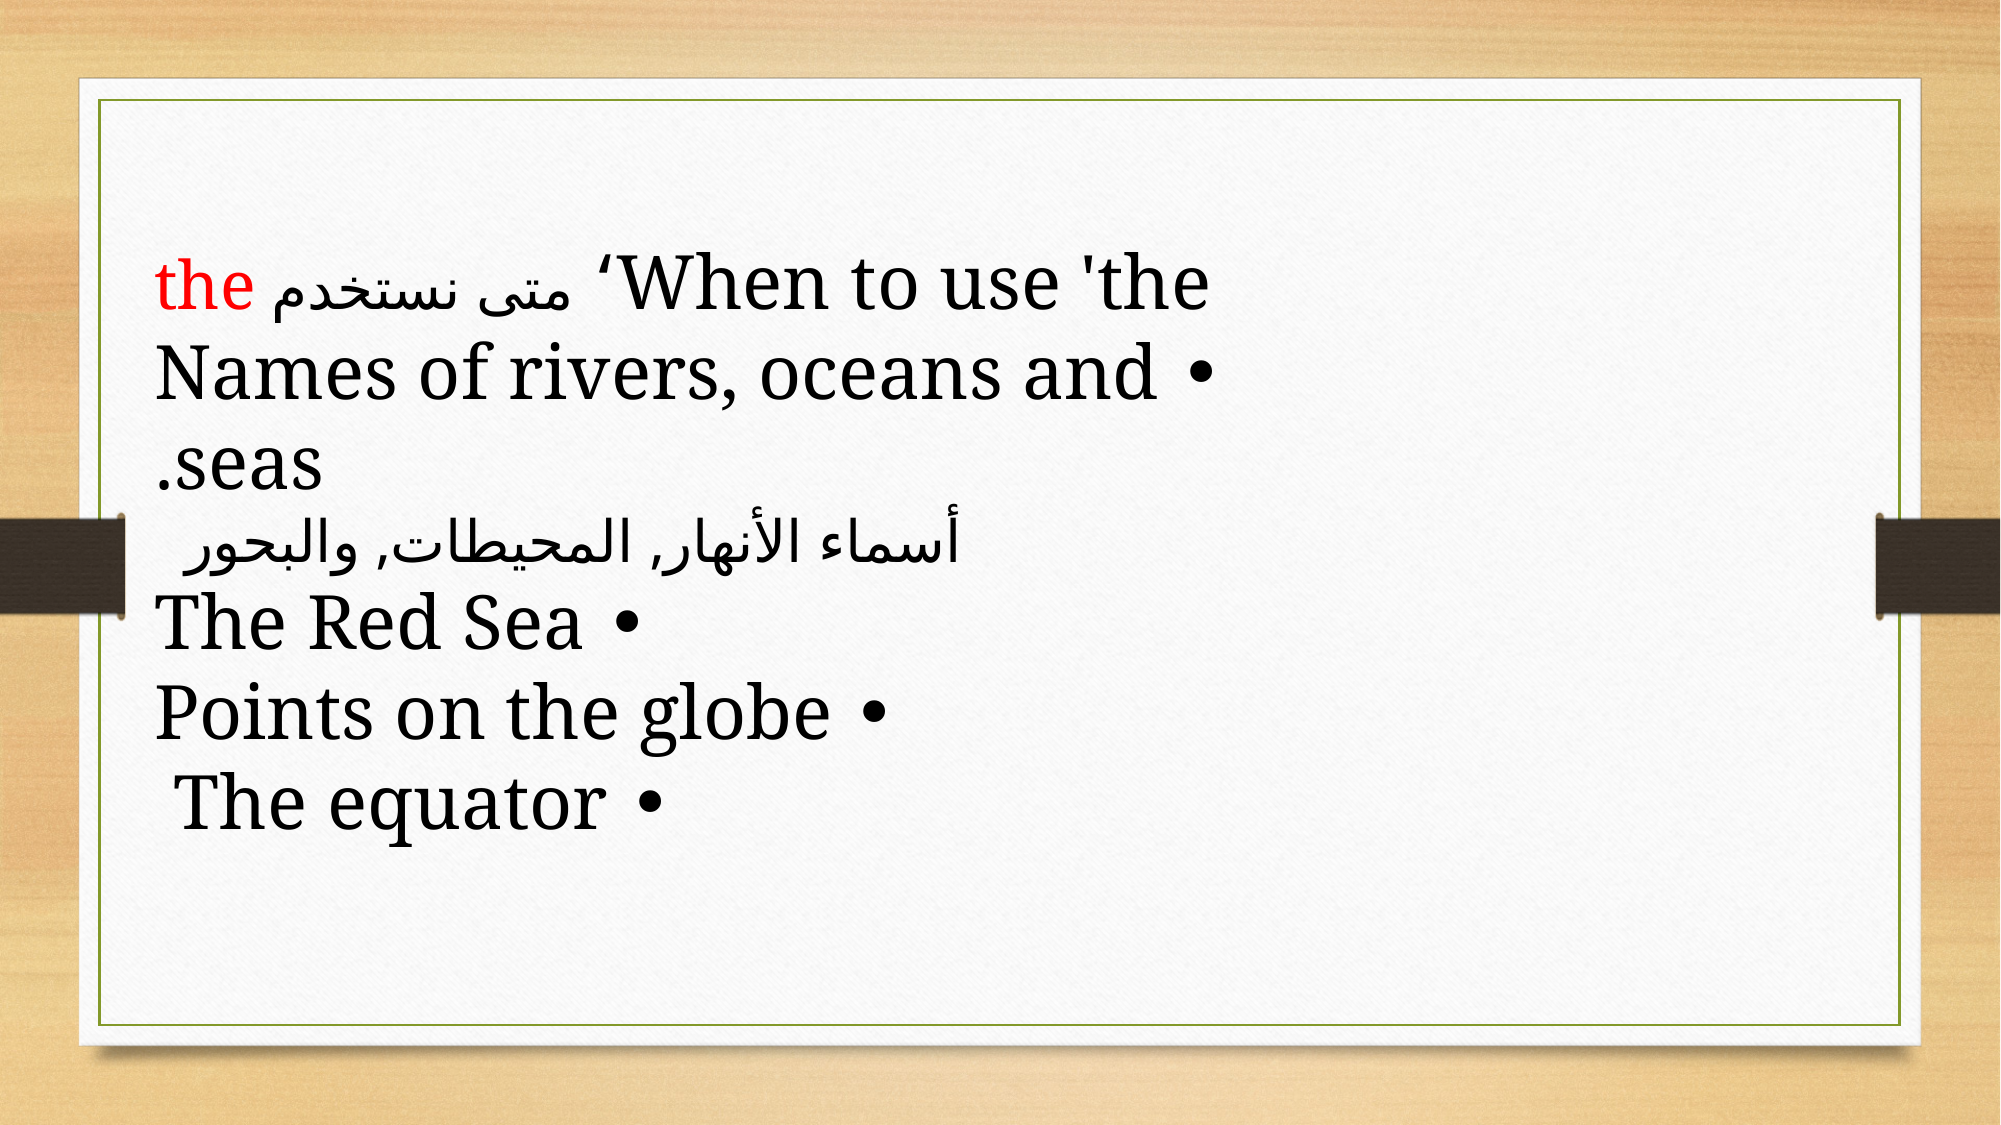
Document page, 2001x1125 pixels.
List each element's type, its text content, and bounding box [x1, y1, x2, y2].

picture [0, 0, 2001, 1125]
text_box When to use 'the‘ متى نستخدم the • Names of rivers, oceans and seas. أسماء الأنهار, المحيطات, والبحور • The Red Sea • Points on the globe • The equator [139, 226, 1517, 852]
